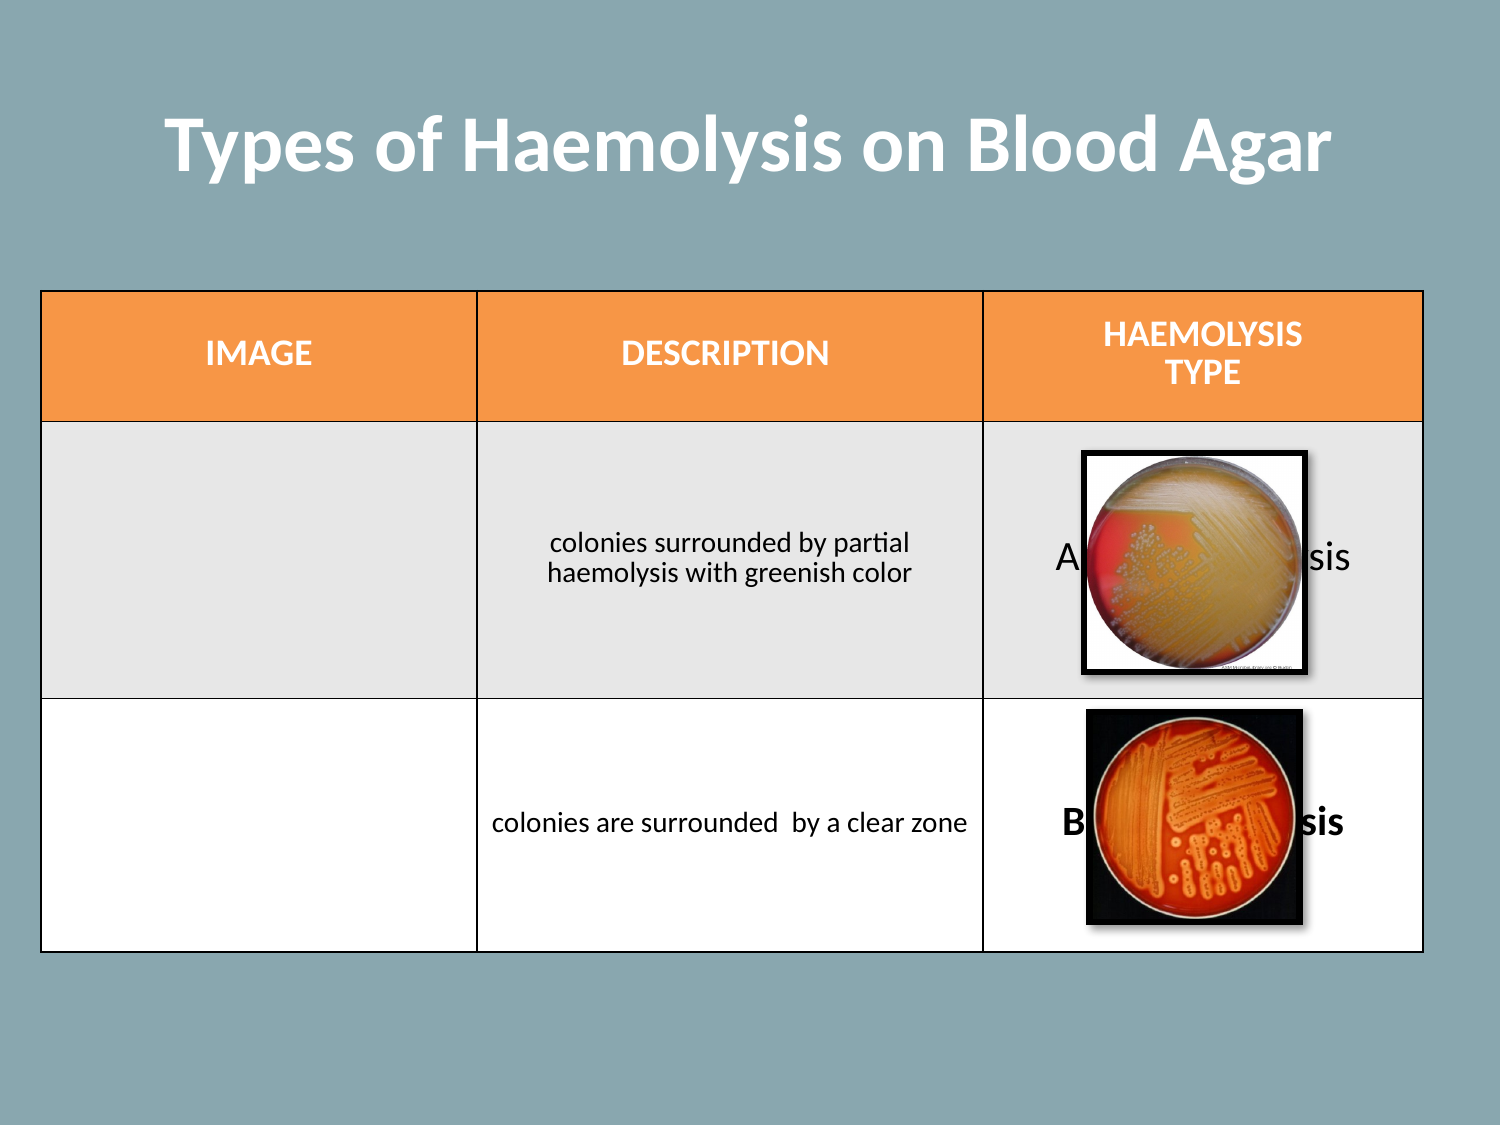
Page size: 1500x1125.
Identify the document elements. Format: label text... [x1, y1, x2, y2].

table_header HAEMOLYSIS TYPE [984, 292, 1422, 421]
table_header DESCRIPTION [478, 292, 982, 421]
table_cell Alpha haemolysis [984, 422, 1422, 698]
table_header IMAGE [42, 292, 476, 421]
table_cell colonies are surrounded by a clear zone [478, 699, 982, 951]
picture [1092, 714, 1297, 920]
title Types of Haemolysis on Blood Agar [75, 45, 1425, 233]
table_cell [42, 699, 476, 951]
table_cell colonies surrounded by partial haemolysis with greenish color [478, 422, 982, 698]
table_cell [42, 422, 476, 698]
picture [1086, 455, 1302, 669]
table_cell Beta haemolysis [984, 699, 1422, 951]
